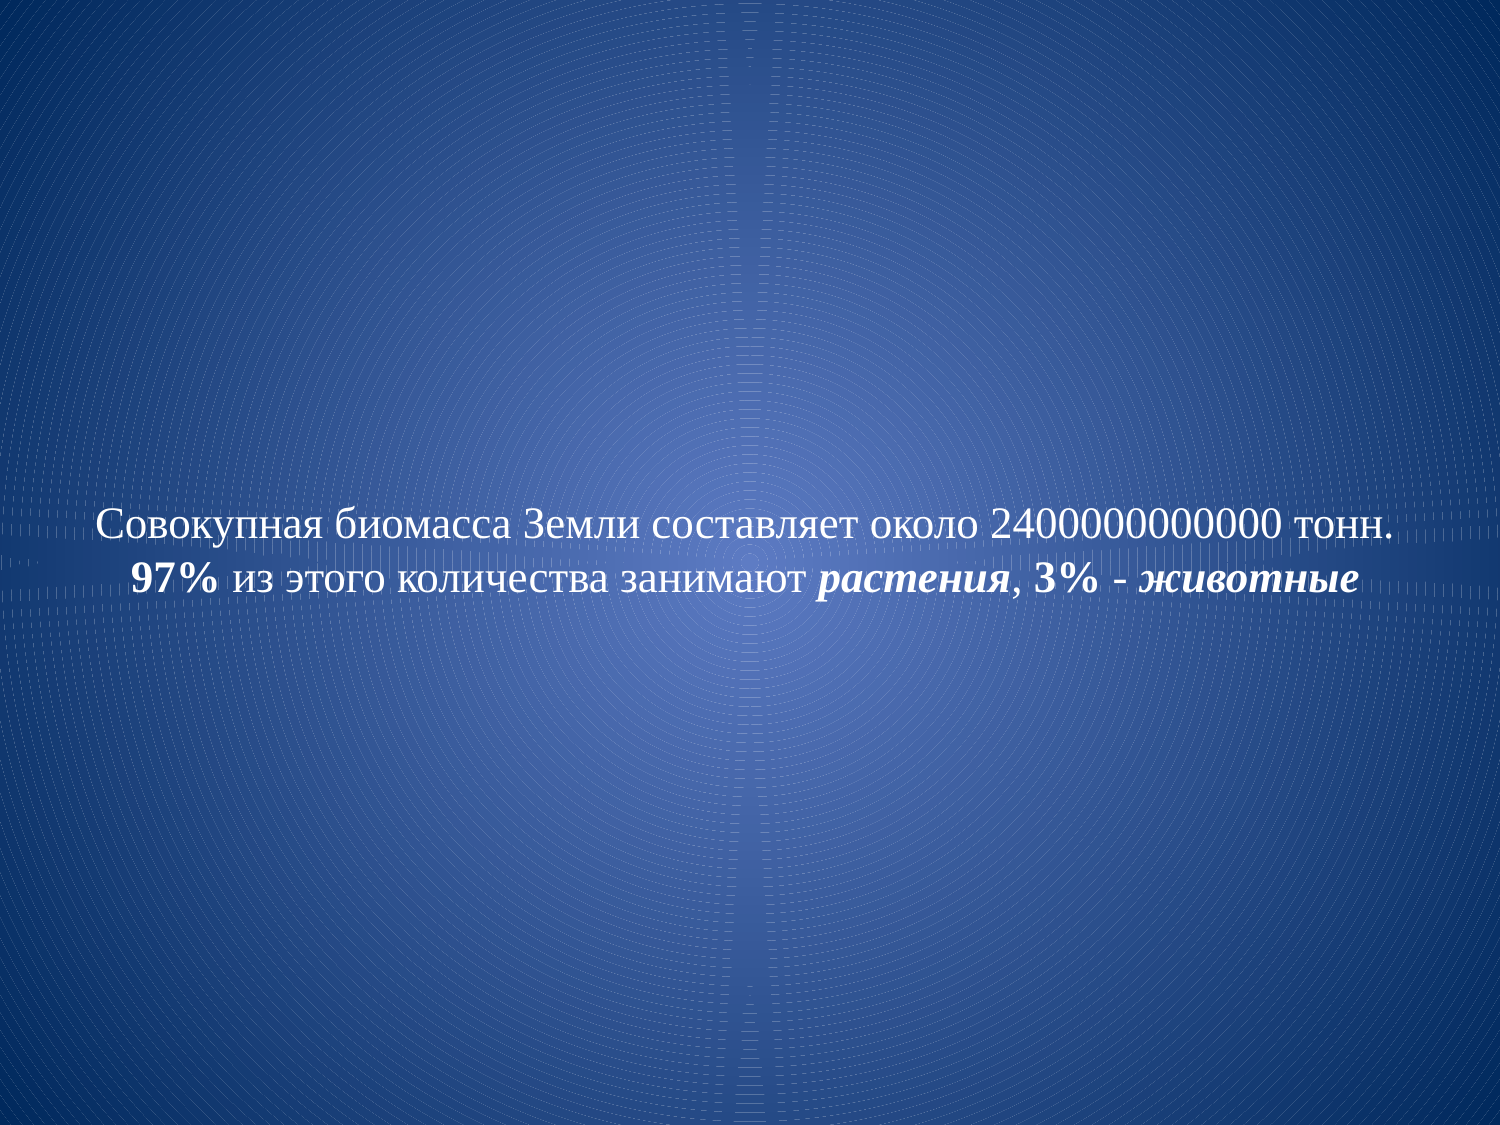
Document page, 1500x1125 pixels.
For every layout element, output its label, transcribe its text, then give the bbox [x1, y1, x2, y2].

title Совокупная биомасса Земли составляет около 2400000000000 тонн. 97% из этого количества занимают растения, 3% - животные [70, 480, 1421, 668]
